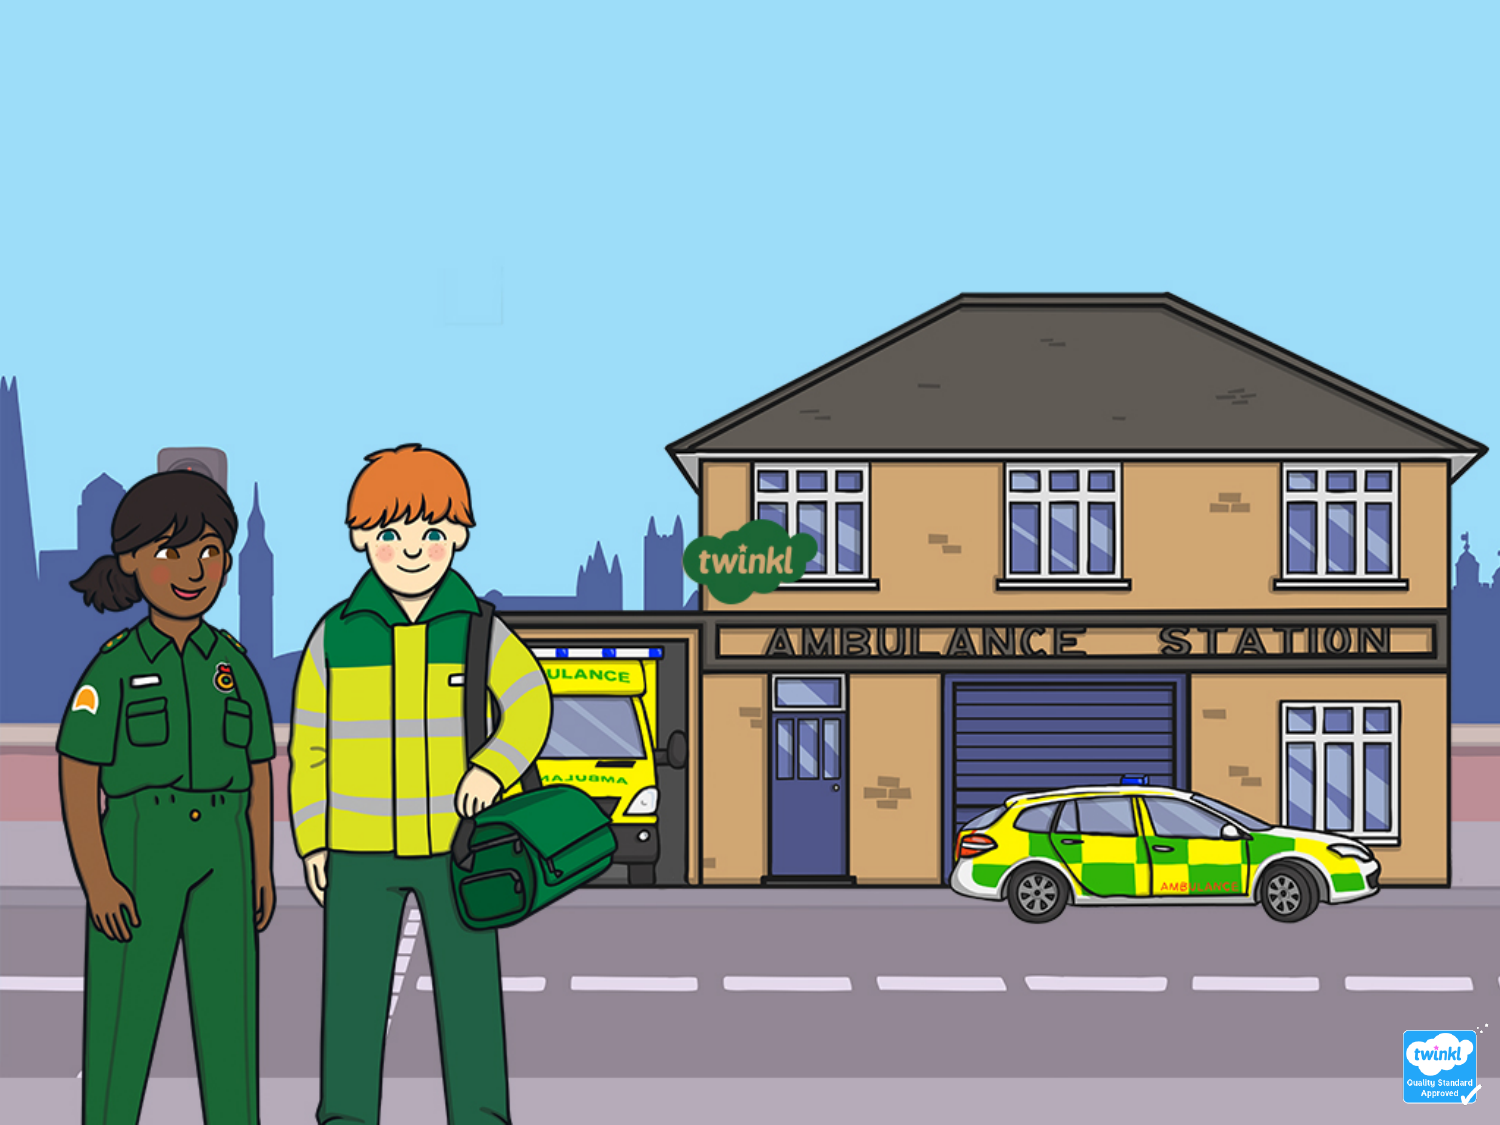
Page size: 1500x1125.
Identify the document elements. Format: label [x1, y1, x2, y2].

text_box [1392, 1021, 1491, 1116]
picture [0, 0, 1500, 1125]
text_box [671, 516, 835, 611]
